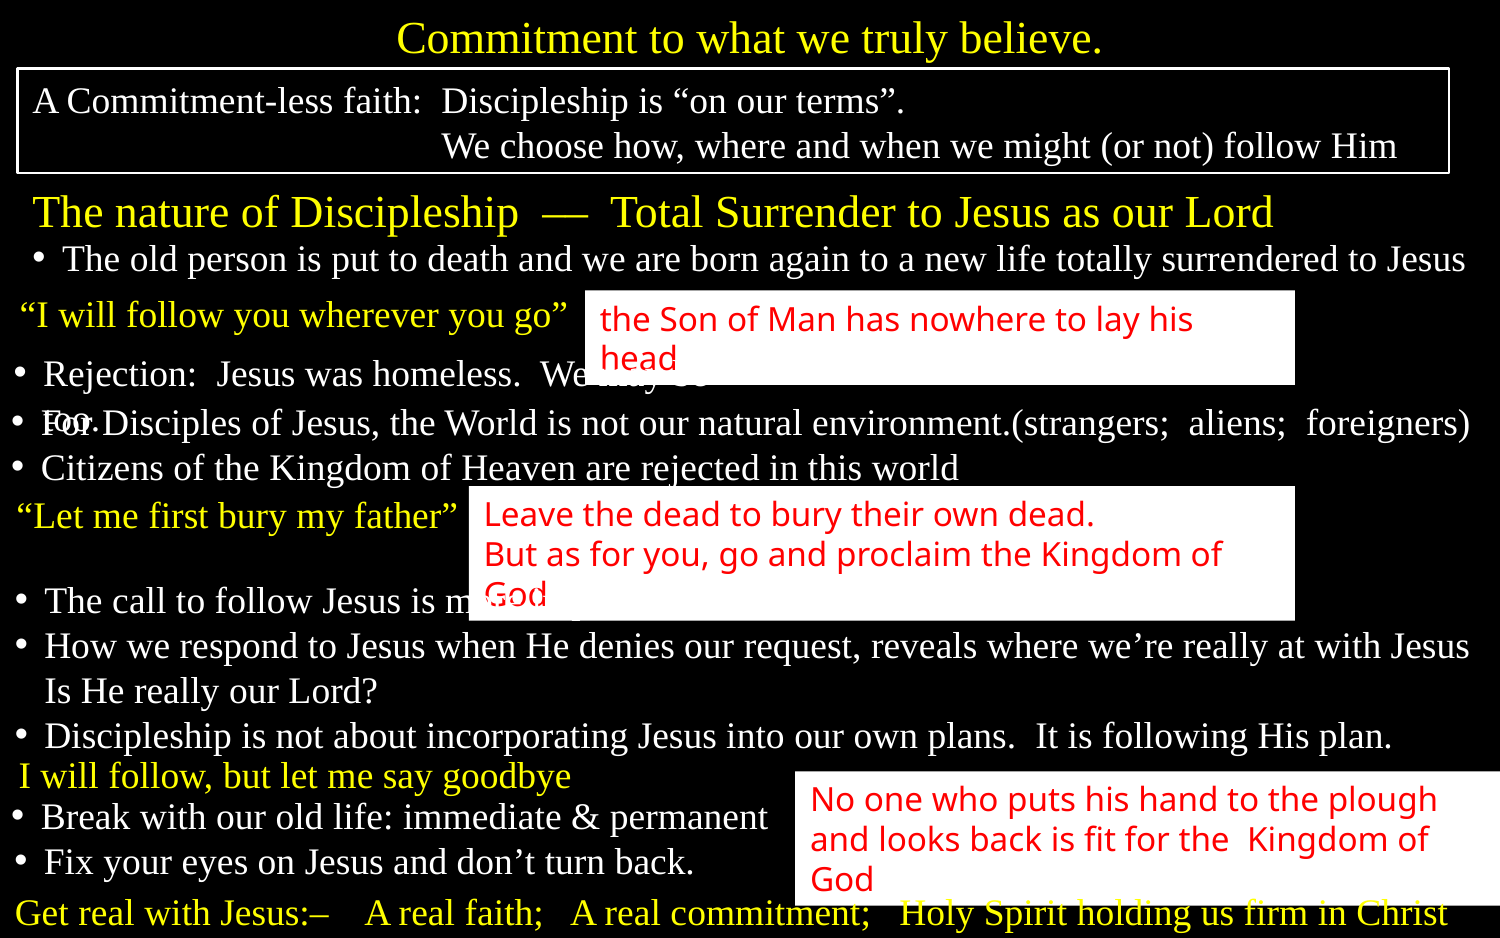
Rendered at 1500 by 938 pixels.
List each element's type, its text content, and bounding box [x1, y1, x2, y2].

text_box “Let me first bury my father” [1, 483, 582, 544]
text_box Break with our old life: immediate & permanent [0, 784, 788, 829]
text_box A Commitment-less faith: Discipleship is “on our terms”. We choose how, where and when we might (or not) follow Him [17, 68, 1449, 173]
text_box No one who puts his hand to the plough and looks back is fit for the Kingdom of God [795, 771, 1500, 880]
text_box The nature of Discipleship –– Total Surrender to Jesus as our Lord [17, 174, 1368, 245]
text_box The old person is put to death and we are born again to a new life totally surrendered to Jesus [17, 226, 1496, 287]
text_box Commitment to what we truly believe. [0, 0, 1500, 70]
text_box I will follow, but let me say goodbye [3, 743, 599, 784]
text_box For Disciples of Jesus, the World is not our natural environment.(strangers; aliens; foreigners) Citizens of the Kingdom of Heaven are rejected in this world [0, 390, 1500, 496]
text_box “I will follow you wherever you go” [4, 282, 585, 341]
text_box Rejection: Jesus was homeless. We may be too. [0, 341, 791, 447]
text_box Get real with Jesus:– A real faith; A real commitment; Holy Spirit holding us firm in Christ [0, 880, 1500, 938]
text_box the Son of Man has nowhere to lay his head [585, 290, 1295, 385]
text_box The call to follow Jesus is more important than the most noble of duties. How we respond to Jesus when He denies our request, reveals where we’re really at with Jesus Is He really our Lord? Discipleship is not about incorporating Jesus into our own plans. It is following His plan. [0, 568, 1494, 764]
text_box Fix your eyes on Jesus and don’t turn back. [0, 829, 791, 880]
text_box Leave the dead to bury their own dead. But as for you, go and proclaim the Kingdom of God [468, 486, 1295, 568]
